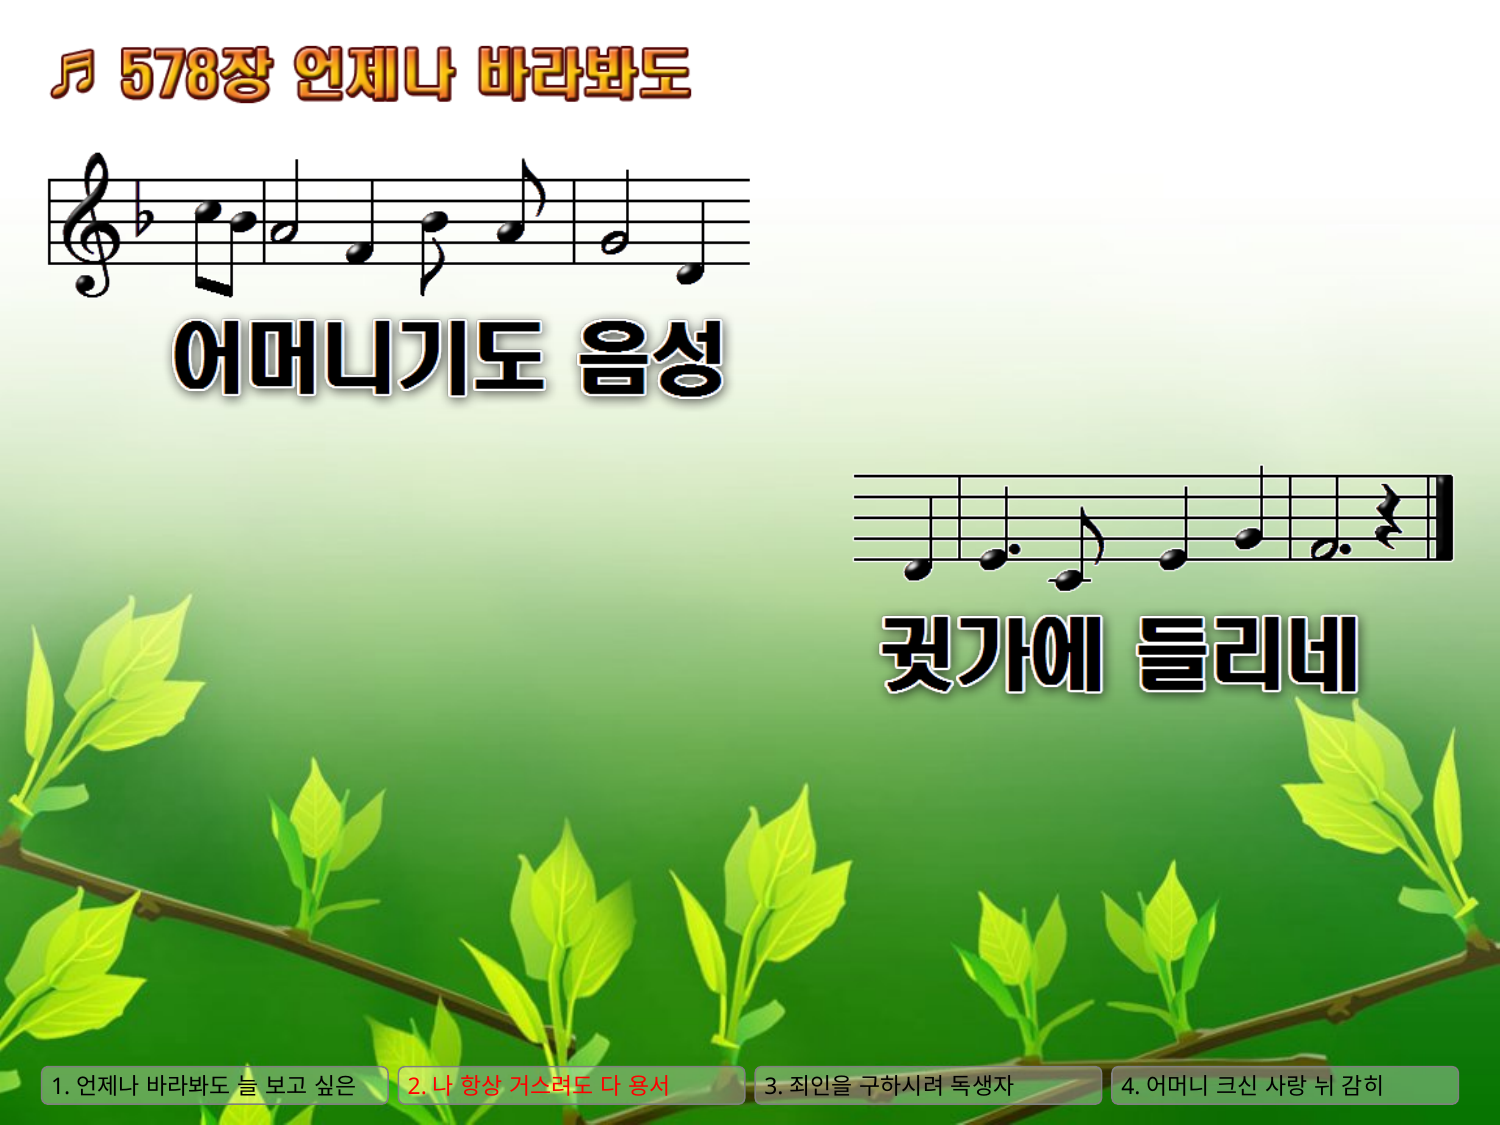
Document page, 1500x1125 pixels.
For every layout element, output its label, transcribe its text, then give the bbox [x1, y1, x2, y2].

picture [0, 0, 1500, 1125]
text_box 2.나 항상 거스려도 다 용서 [398, 1066, 745, 1105]
text_box 3.죄인을 구하시려 독생자 [755, 1066, 1102, 1105]
text_box 4.어머니 크신 사랑 뉘 감히 [1111, 1066, 1459, 1105]
text_box 1.언제나 바라봐도 늘 보고 싶은 [41, 1066, 389, 1105]
